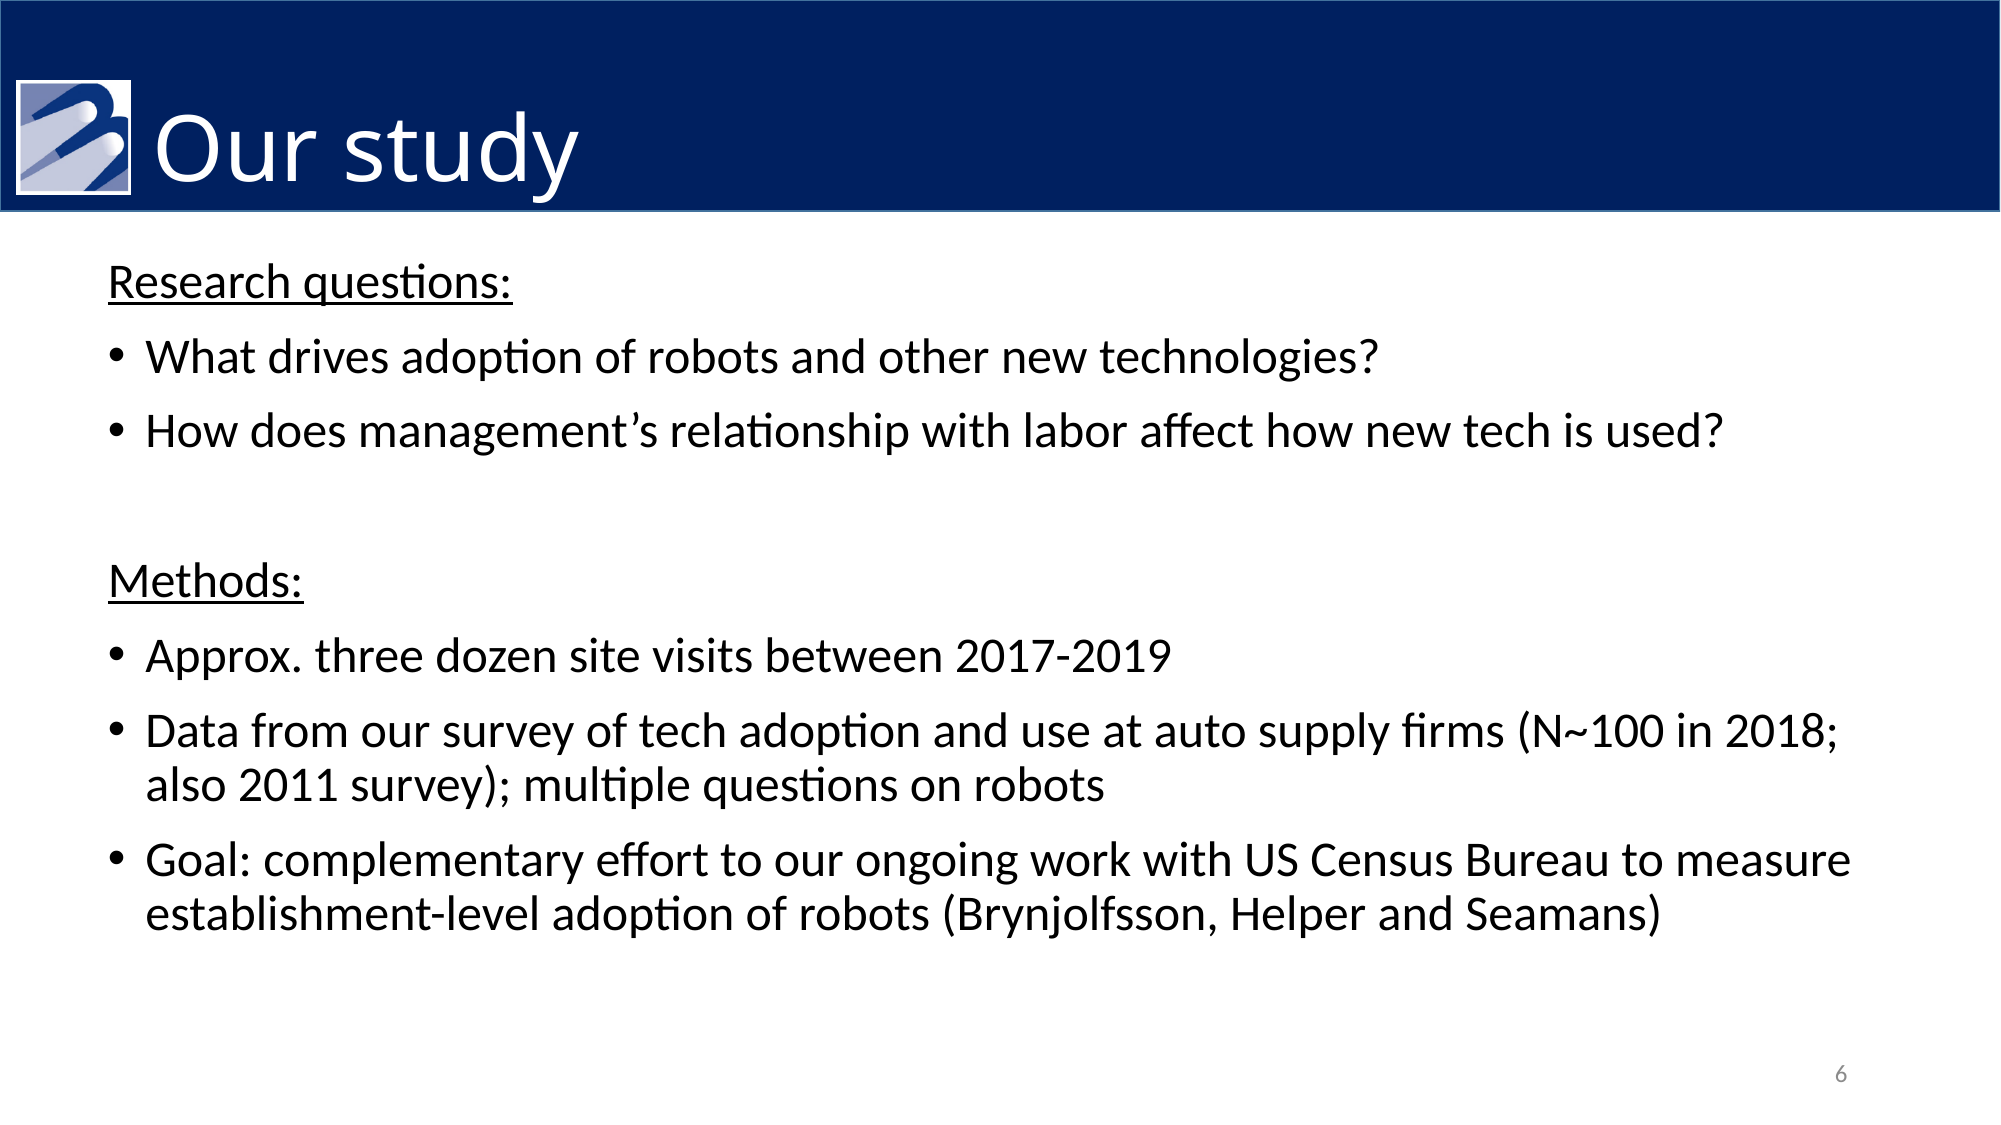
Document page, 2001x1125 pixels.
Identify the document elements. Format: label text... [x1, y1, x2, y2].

title Our study [137, 43, 1863, 247]
list Research questions: What drives adoption of robots and other new technologies? How does management’s relationship with labor affect how new tech is used? Methods: Approx. three dozen site visits between 2017-2019 Data from our survey of tech adoption and use at auto supply firms (N~100 in 2018; also 2011 survey); multiple questions on robots Goal: complementary effort to our ongoing work with US Census Bureau to measure establishment-level adoption of robots (Brynjolfsson, Helper and Seamans) [92, 247, 1926, 1089]
slide_number 6 [1412, 1042, 1863, 1103]
picture [16, 80, 131, 195]
